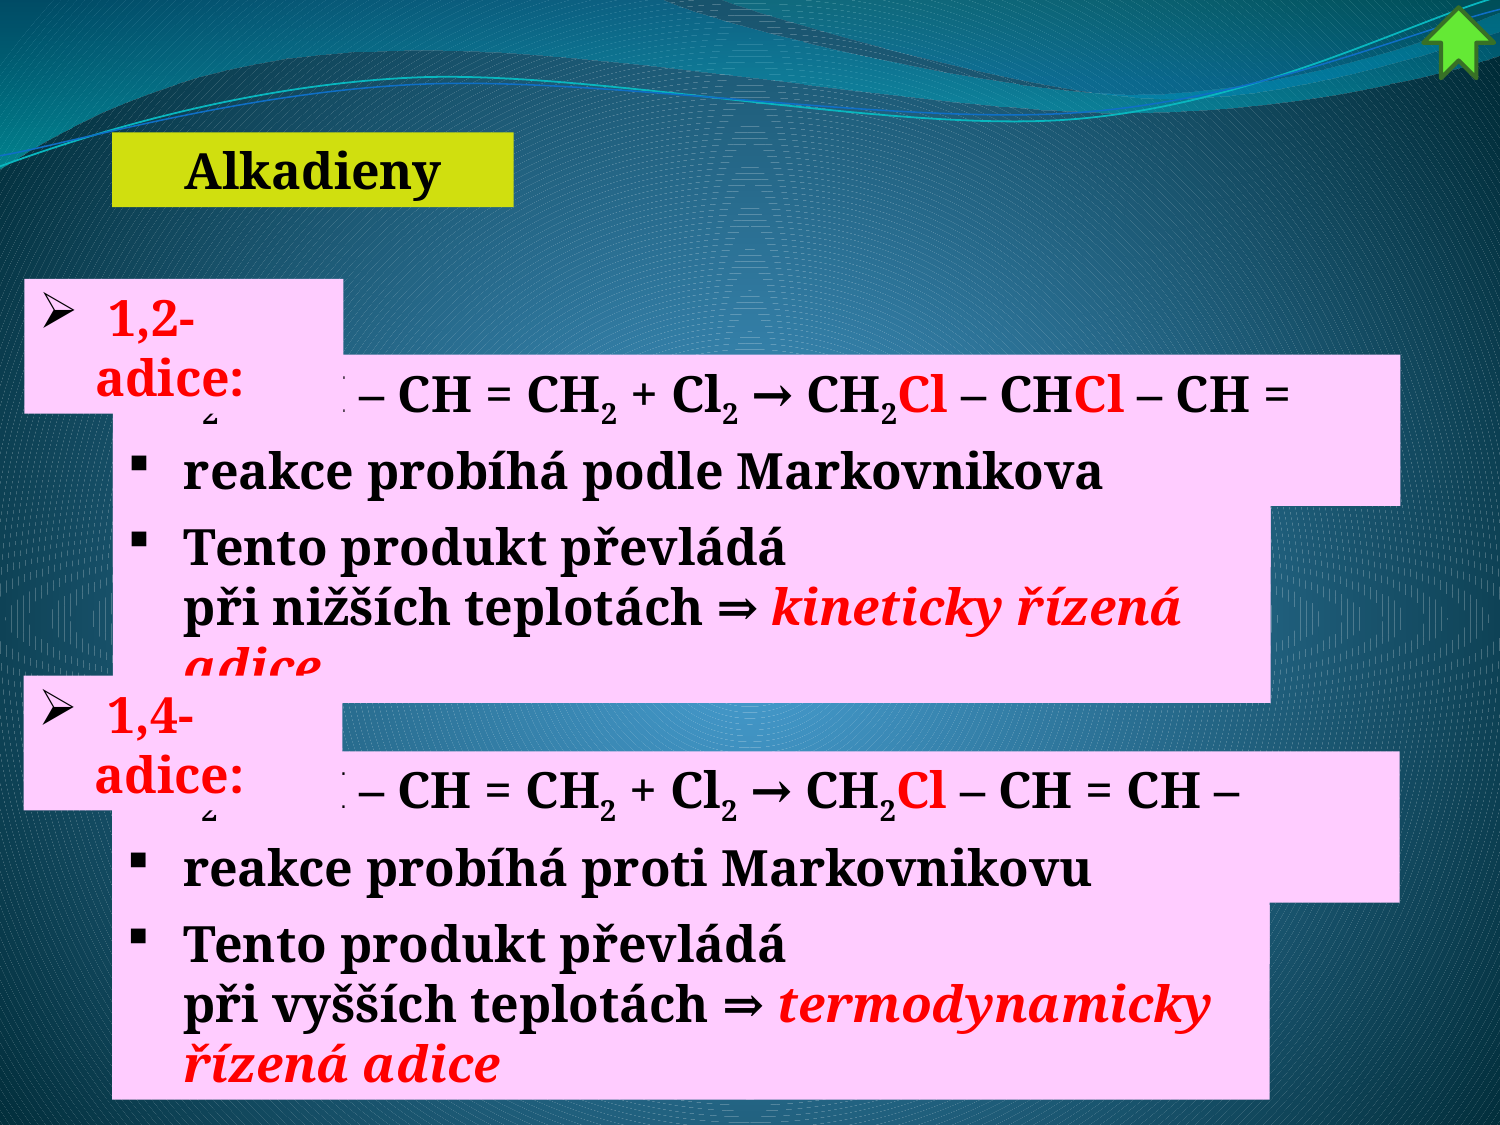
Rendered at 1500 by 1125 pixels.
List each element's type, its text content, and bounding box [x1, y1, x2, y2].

text_box CH2 = CH – CH = CH2 + Cl2 → CH2Cl – CH = CH – CH2Cl [112, 751, 1400, 903]
text_box 1,4-adice: [23, 675, 343, 811]
text_box Alkadieny [112, 132, 514, 208]
text_box Tento produkt převládá při vyšších teplotách ⇒ termodynamicky řízená adice [112, 905, 1270, 1100]
text_box reakce probíhá podle Markovnikova pravidla [112, 432, 1271, 508]
text_box Tento produkt převládá při nižších teplotách ⇒ kineticky řízená adice [112, 508, 1271, 703]
text_box [1421, 5, 1497, 81]
text_box reakce probíhá proti Markovnikovu pravidlu [112, 829, 1270, 905]
text_box 1,2-adice: [24, 278, 344, 414]
text_box CH2 = CH – CH = CH2 + Cl2 → CH2Cl – CHCl – CH = CH2 [112, 354, 1401, 506]
